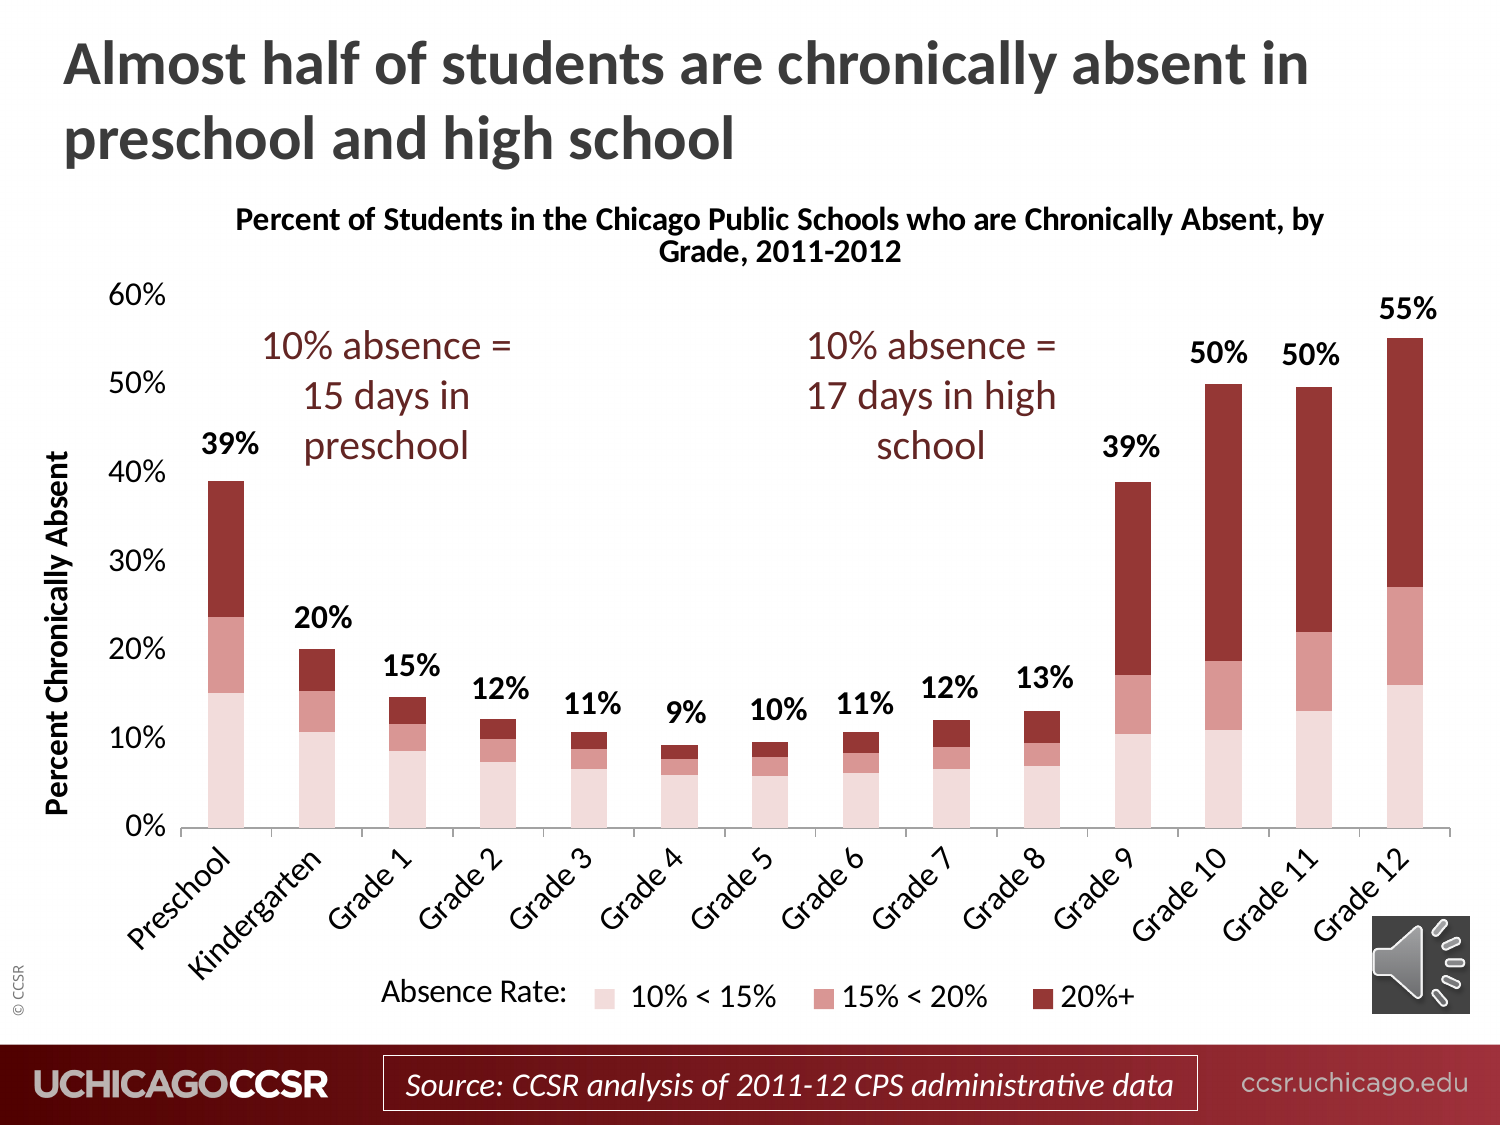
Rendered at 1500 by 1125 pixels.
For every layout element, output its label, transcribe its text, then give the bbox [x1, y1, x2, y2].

chart [31, 157, 1472, 1026]
text_box Source: CCSR analysis of 2011-12 CPS administrative data [383, 1055, 1198, 1111]
picture [0, 0, 1500, 1125]
title Almost half of students are chronically absent in preschool and high school [64, 21, 1444, 129]
